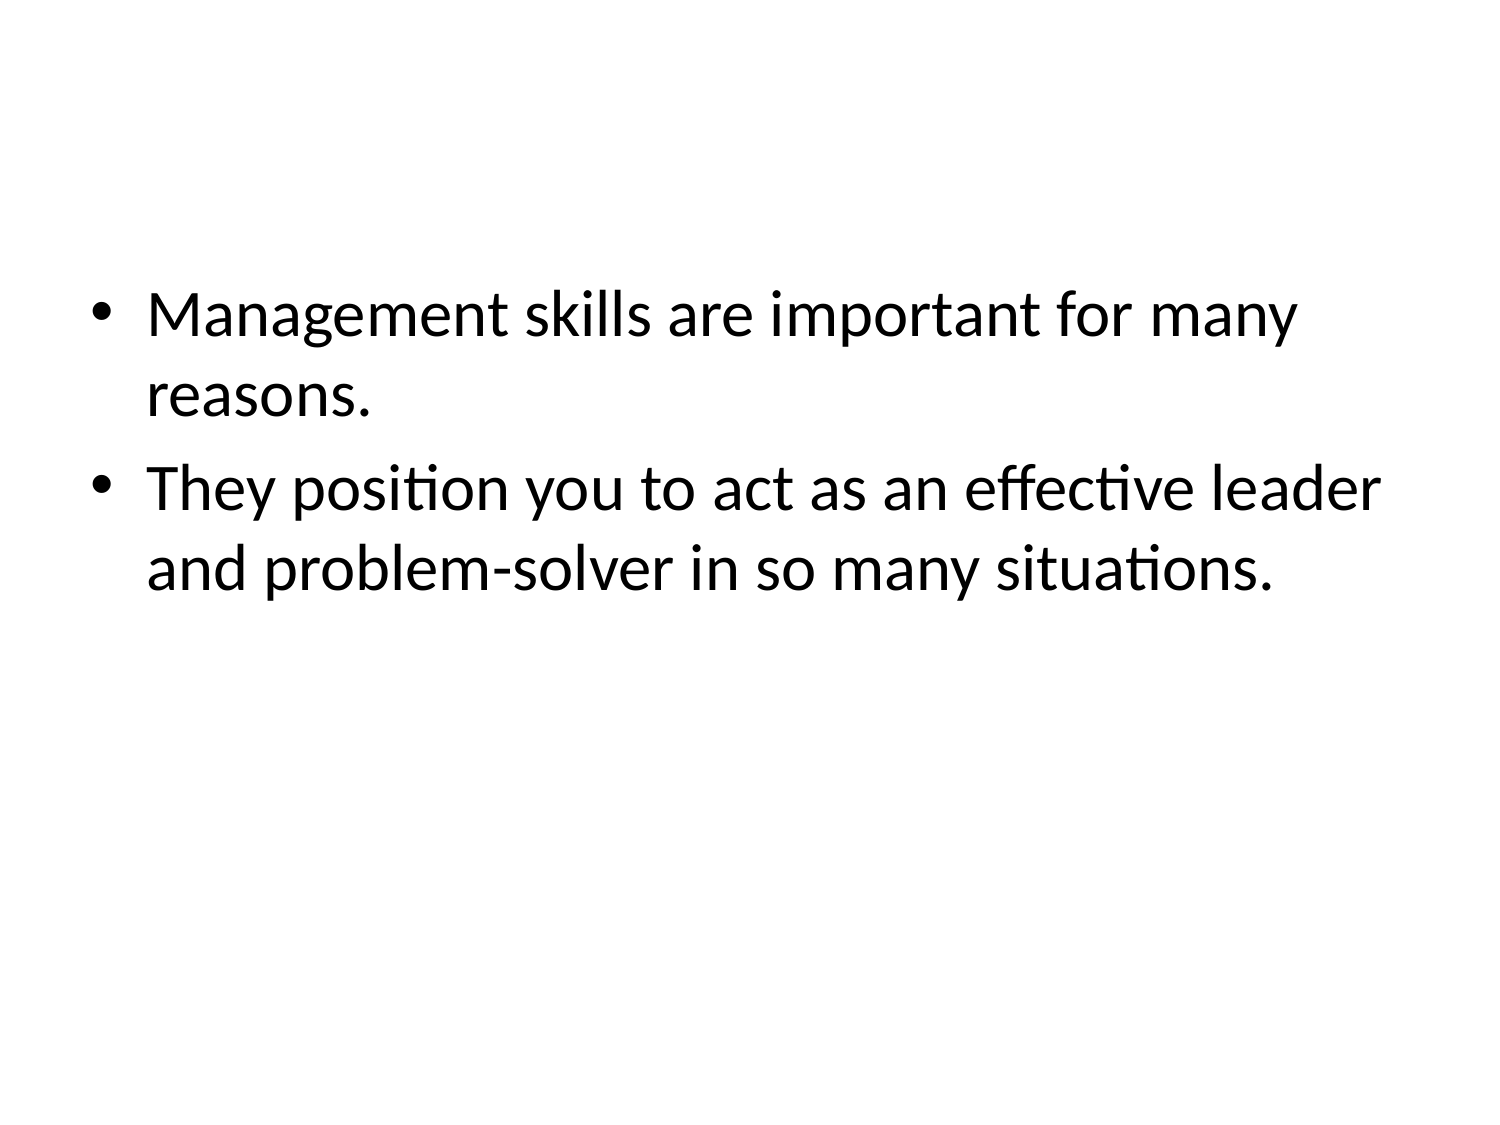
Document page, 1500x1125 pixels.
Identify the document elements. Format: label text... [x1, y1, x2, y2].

list Management skills are important for many reasons. They position you to act as an effective leader and problem-solver in so many situations. [75, 262, 1425, 1005]
